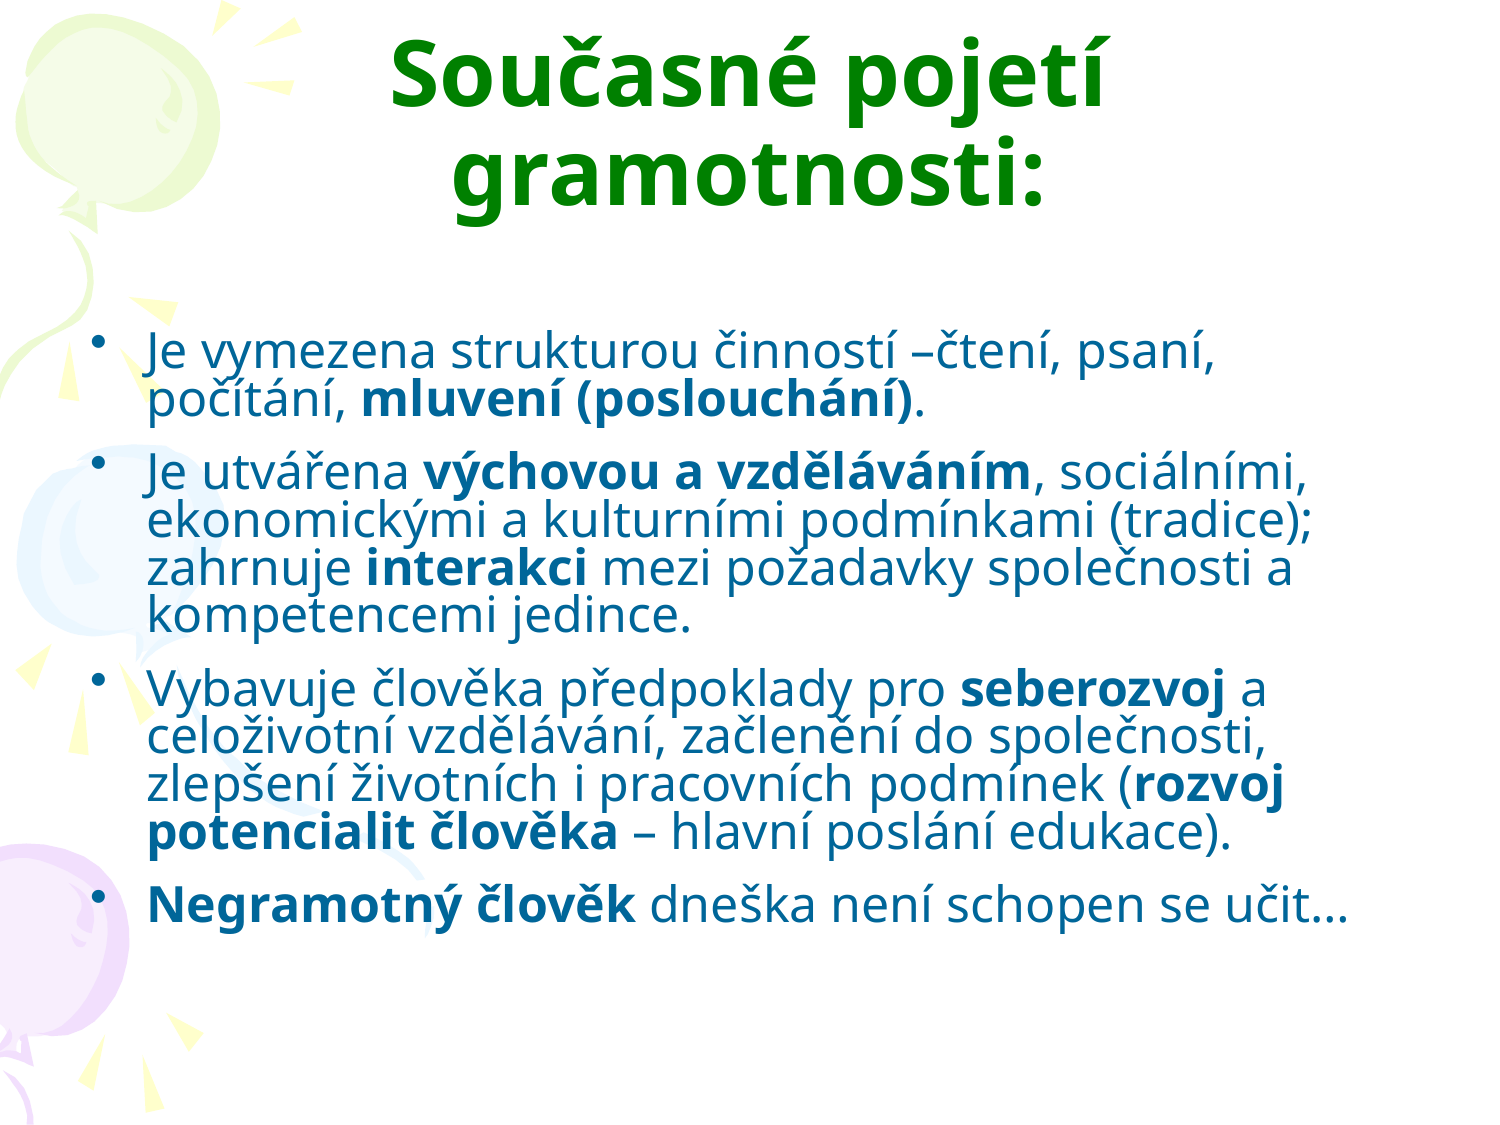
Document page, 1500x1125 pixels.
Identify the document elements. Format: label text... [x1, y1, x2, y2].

list Je vymezena strukturou činností –čtení, psaní, počítání, mluvení (poslouchání). Je utvářena výchovou a vzděláváním, sociálními, ekonomickými a kulturními podmínkami (tradice); zahrnuje interakci mezi požadavky společnosti a kompetencemi jedince. Vybavuje člověka předpoklady pro seberozvoj a celoživotní vzdělávání, začlenění do společnosti, zlepšení životních i pracovních podmínek (rozvoj potencialit člověka – hlavní poslání edukace). Negramotný člověk dneška není schopen se učit… [75, 262, 1425, 994]
title Současné pojetí gramotnosti: [72, 16, 1425, 233]
